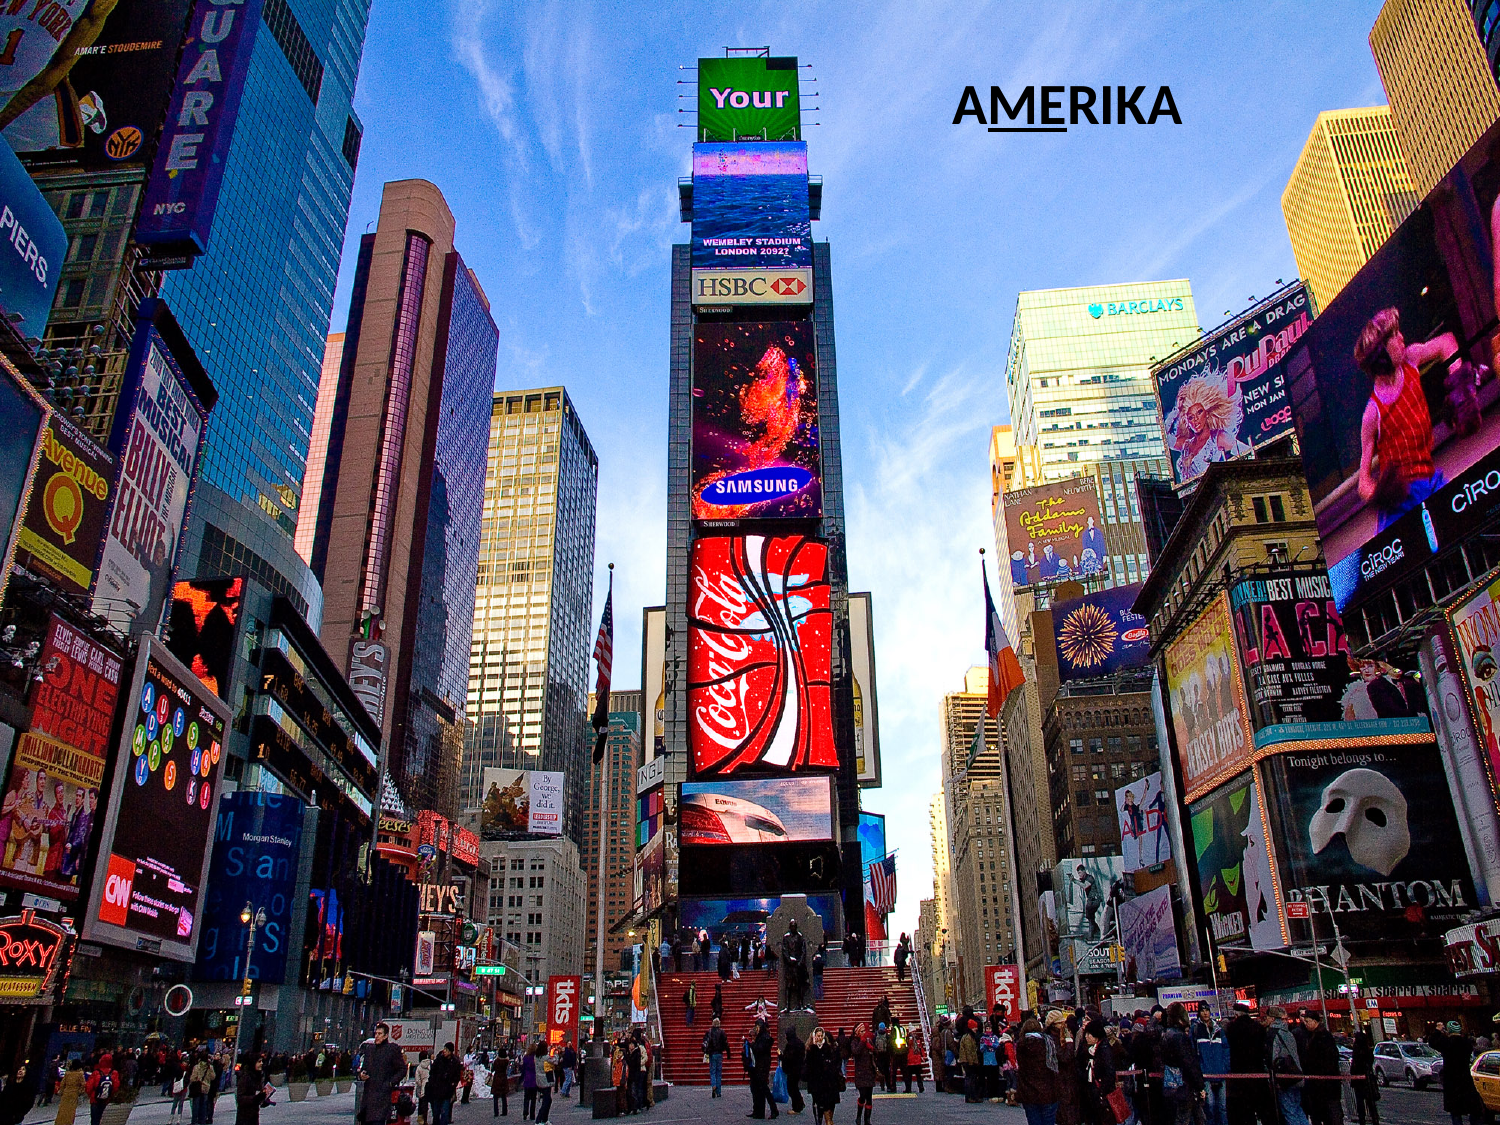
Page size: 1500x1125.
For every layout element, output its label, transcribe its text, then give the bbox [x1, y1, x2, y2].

picture [0, 0, 1500, 1125]
text_box AMERIKA [937, 58, 1442, 144]
